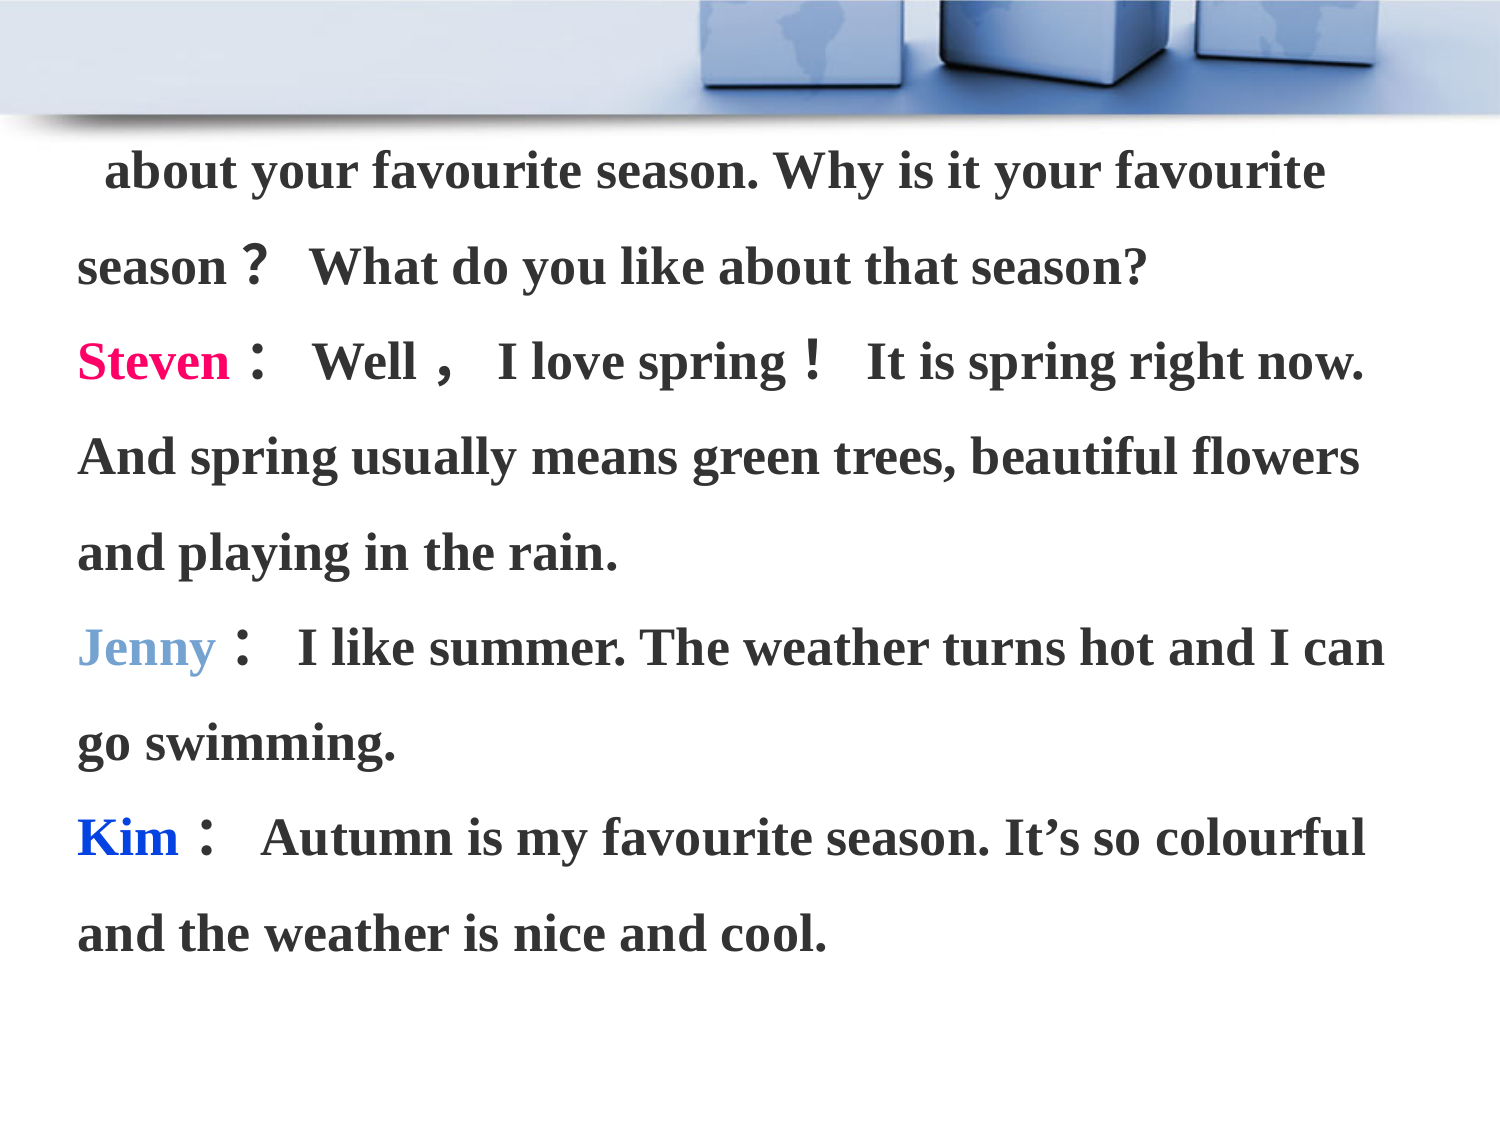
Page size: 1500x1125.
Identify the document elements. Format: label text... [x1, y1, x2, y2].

list about your favourite season. Why is it your favourite season？What do you like about that season? Steven：Well，I love spring！It is spring right now. And spring usually means green trees, beautiful flowers and playing in the rain. Jenny：I like summer. The weather turns hot and I can go swimming. Kim：Autumn is my favourite season. It’s so colourful and the weather is nice and cool. [62, 107, 1493, 1018]
picture [0, 0, 1500, 1125]
